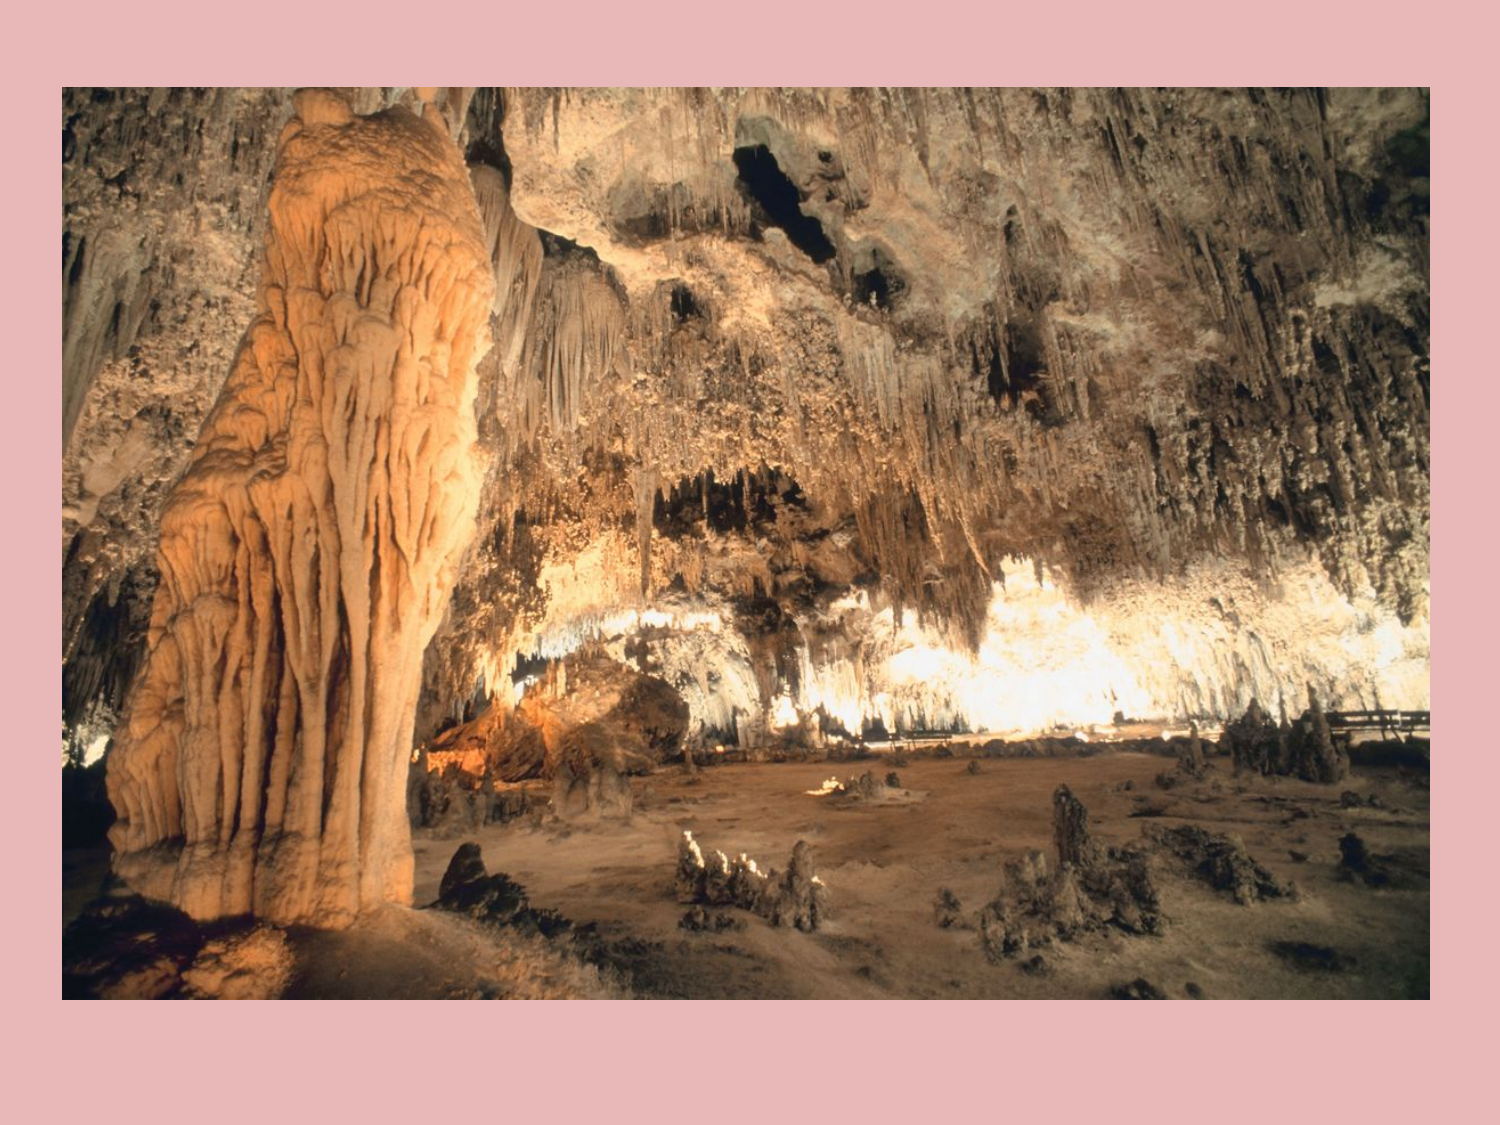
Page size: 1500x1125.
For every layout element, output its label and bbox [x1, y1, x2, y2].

picture [62, 87, 1430, 1001]
